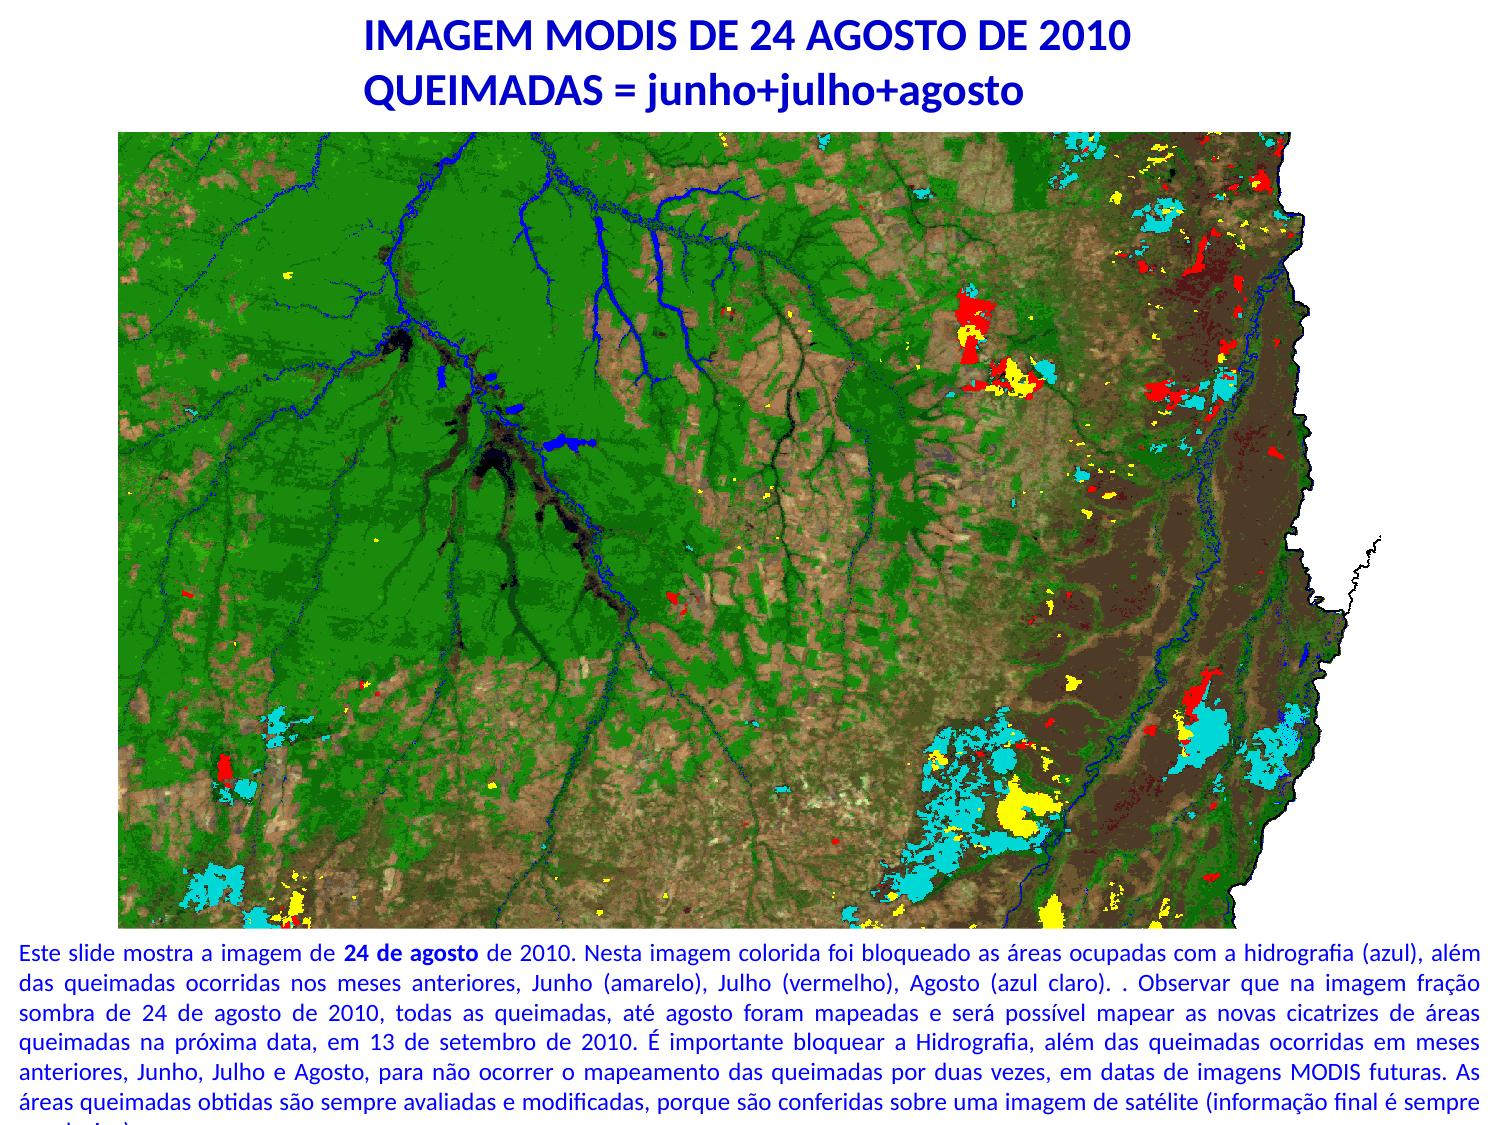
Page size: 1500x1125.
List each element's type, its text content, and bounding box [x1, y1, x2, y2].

text_box Este slide mostra a imagem de 24 de agosto de 2010. Nesta imagem colorida foi bloqueado as áreas ocupadas com a hidrografia (azul), além das queimadas ocorridas nos meses anteriores, Junho (amarelo), Julho (vermelho), Agosto (azul claro). . Observar que na imagem fração sombra de 24 de agosto de 2010, todas as queimadas, até agosto foram mapeadas e será possível mapear as novas cicatrizes de áreas queimadas na próxima data, em 13 de setembro de 2010. É importante bloquear a Hidrografia, além das queimadas ocorridas em meses anteriores, Junho, Julho e Agosto, para não ocorrer o mapeamento das queimadas por duas vezes, em datas de imagens MODIS futuras. As áreas queimadas obtidas são sempre avaliadas e modificadas, porque são conferidas sobre uma imagem de satélite (informação final é sempre conclusiva). [4, 928, 1499, 1125]
text_box IMAGEM MODIS DE 24 AGOSTO DE 2010 QUEIMADAS = junho+julho+agosto [348, 0, 1148, 123]
picture [118, 131, 1382, 1016]
